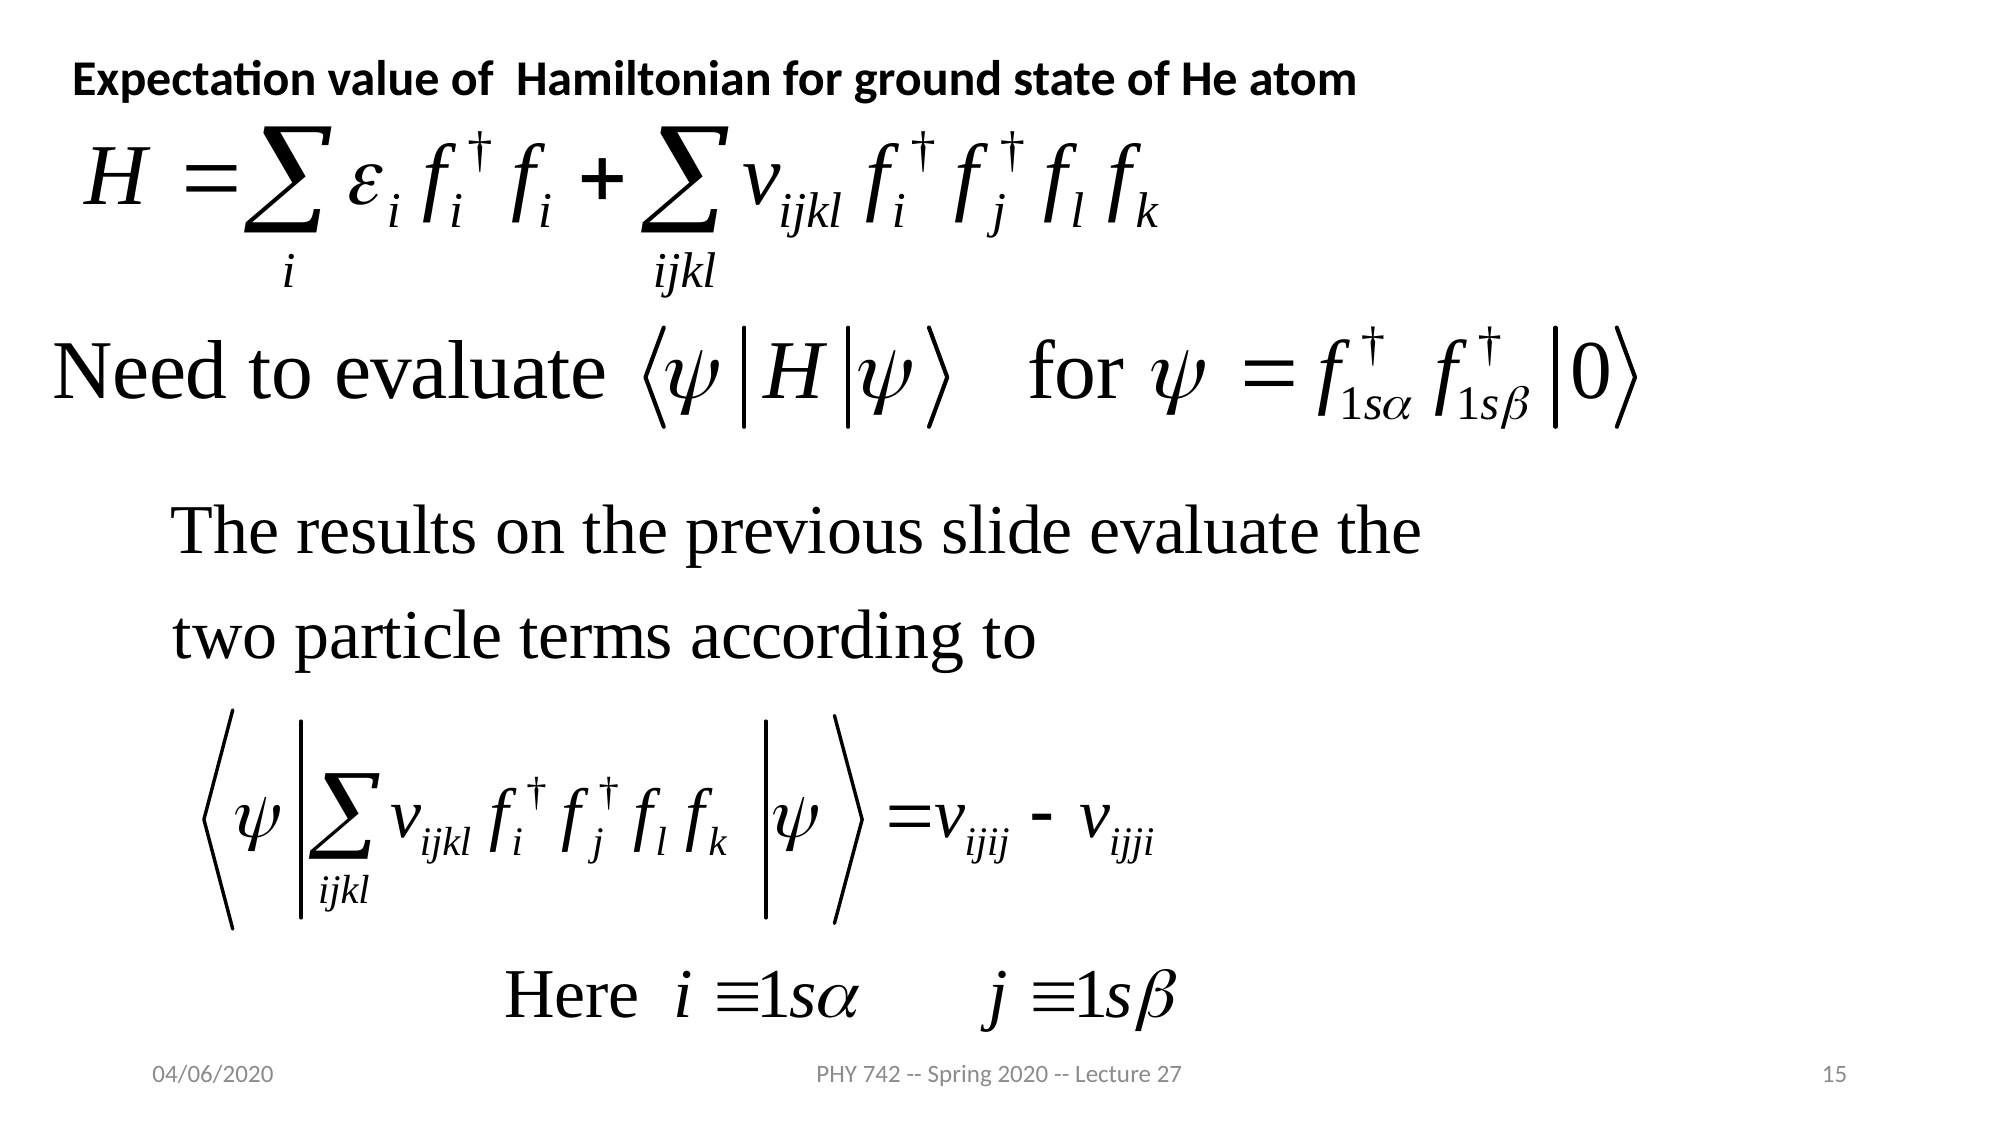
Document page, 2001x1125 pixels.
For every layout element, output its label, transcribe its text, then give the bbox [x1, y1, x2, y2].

slide_number 15 [1412, 1042, 1863, 1103]
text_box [37, 307, 1653, 447]
text_box Expectation value of Hamiltonian for ground state of He atom [57, 38, 1762, 113]
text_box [164, 494, 1452, 1043]
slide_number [137, 1042, 588, 1103]
footer PHY 742 -- Spring 2020 -- Lecture 27 [662, 1043, 1338, 1103]
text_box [73, 113, 1252, 307]
